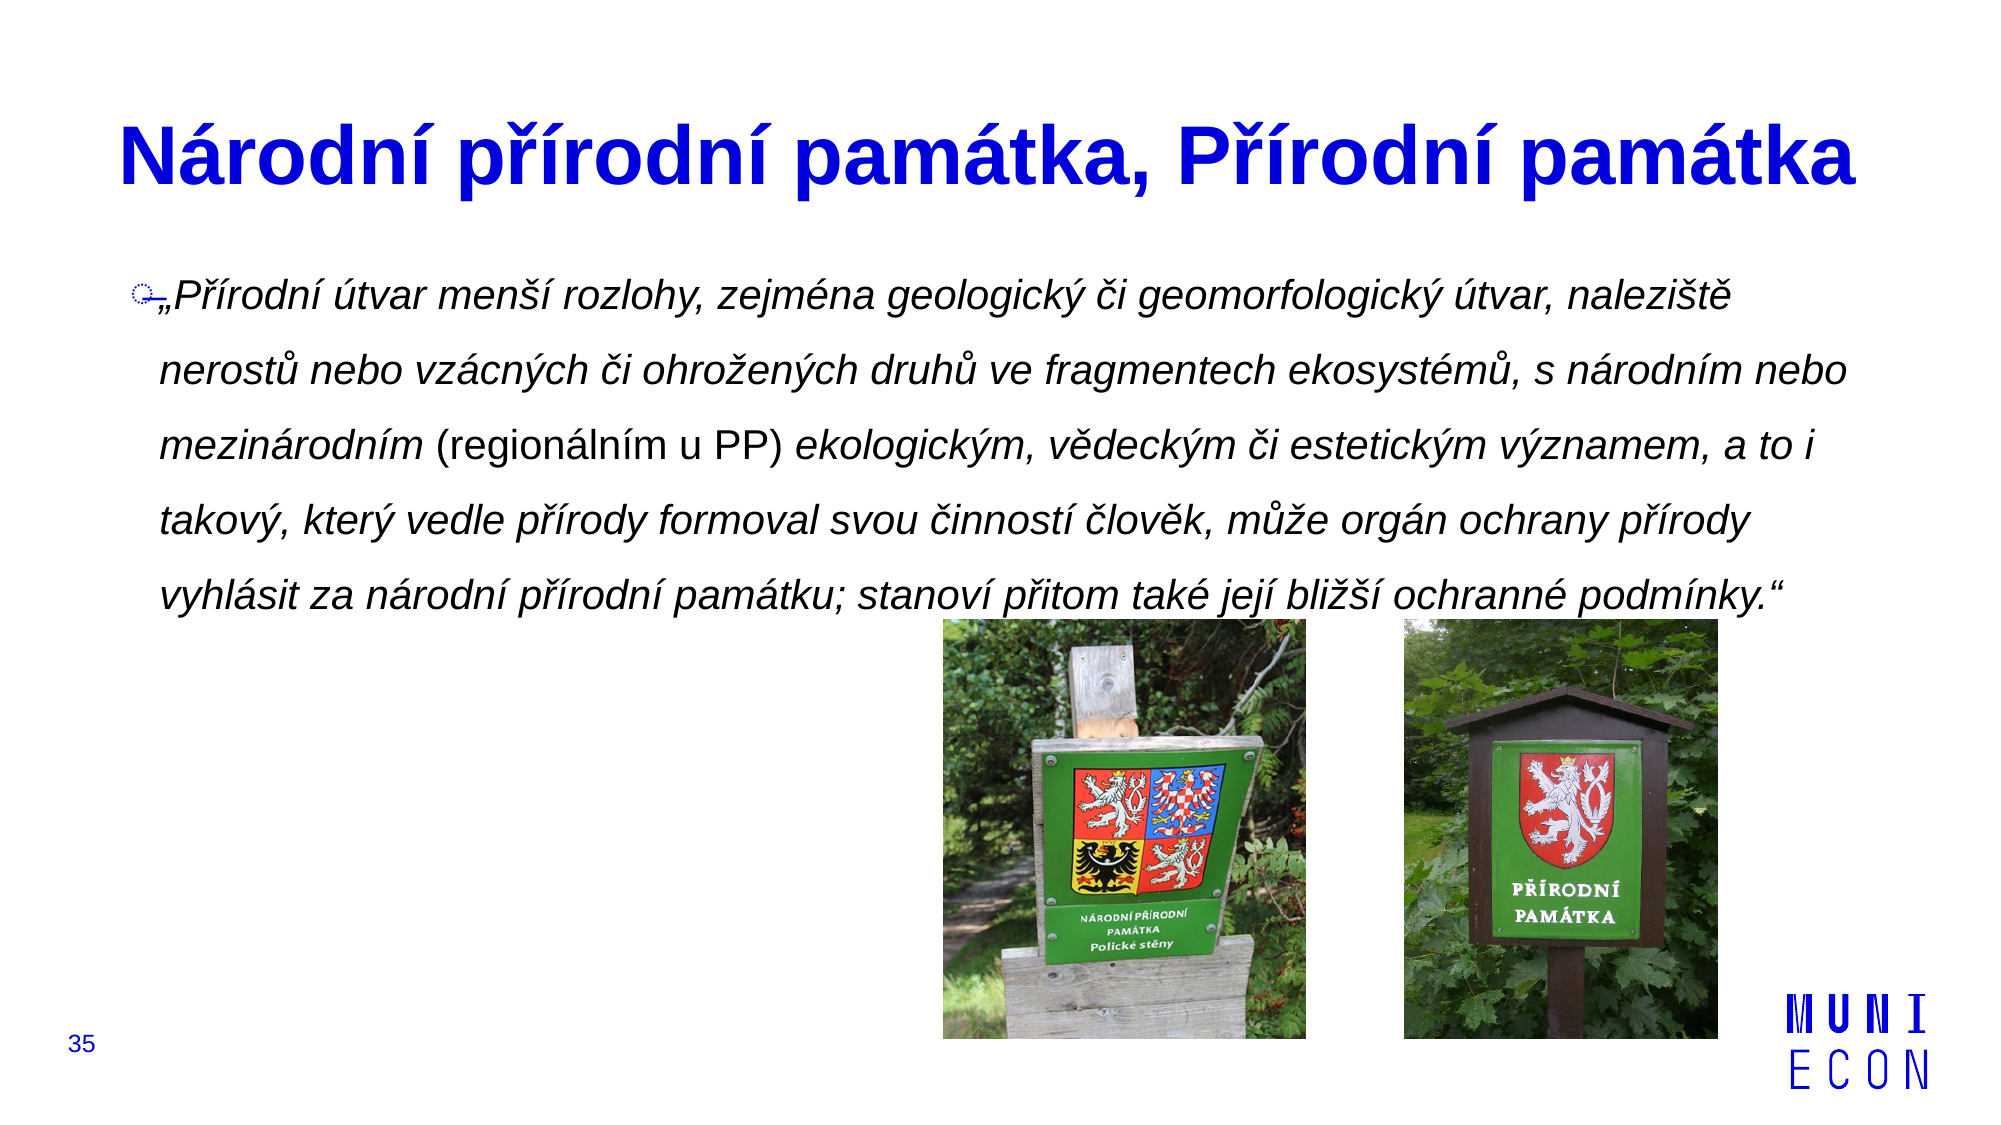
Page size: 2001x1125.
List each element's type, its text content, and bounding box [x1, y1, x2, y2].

list „Přírodní útvar menší rozlohy, zejména geologický či geomorfologický útvar, naleziště nerostů nebo vzácných či ohrožených druhů ve fragmentech ekosystémů, s národním nebo mezinárodním (regionálním u PP) ekologickým, vědeckým či estetickým významem, a to i takový, který vedle přírody formoval svou činností člověk, může orgán ochrany přírody vyhlásit za národní přírodní památku; stanoví přitom také její bližší ochranné podmínky.“ [118, 242, 1883, 998]
slide_number 35 [67, 1021, 110, 1063]
picture [943, 619, 1306, 1039]
picture [1404, 619, 1718, 1039]
title Národní přírodní památka, Přírodní památka [118, 118, 1883, 193]
